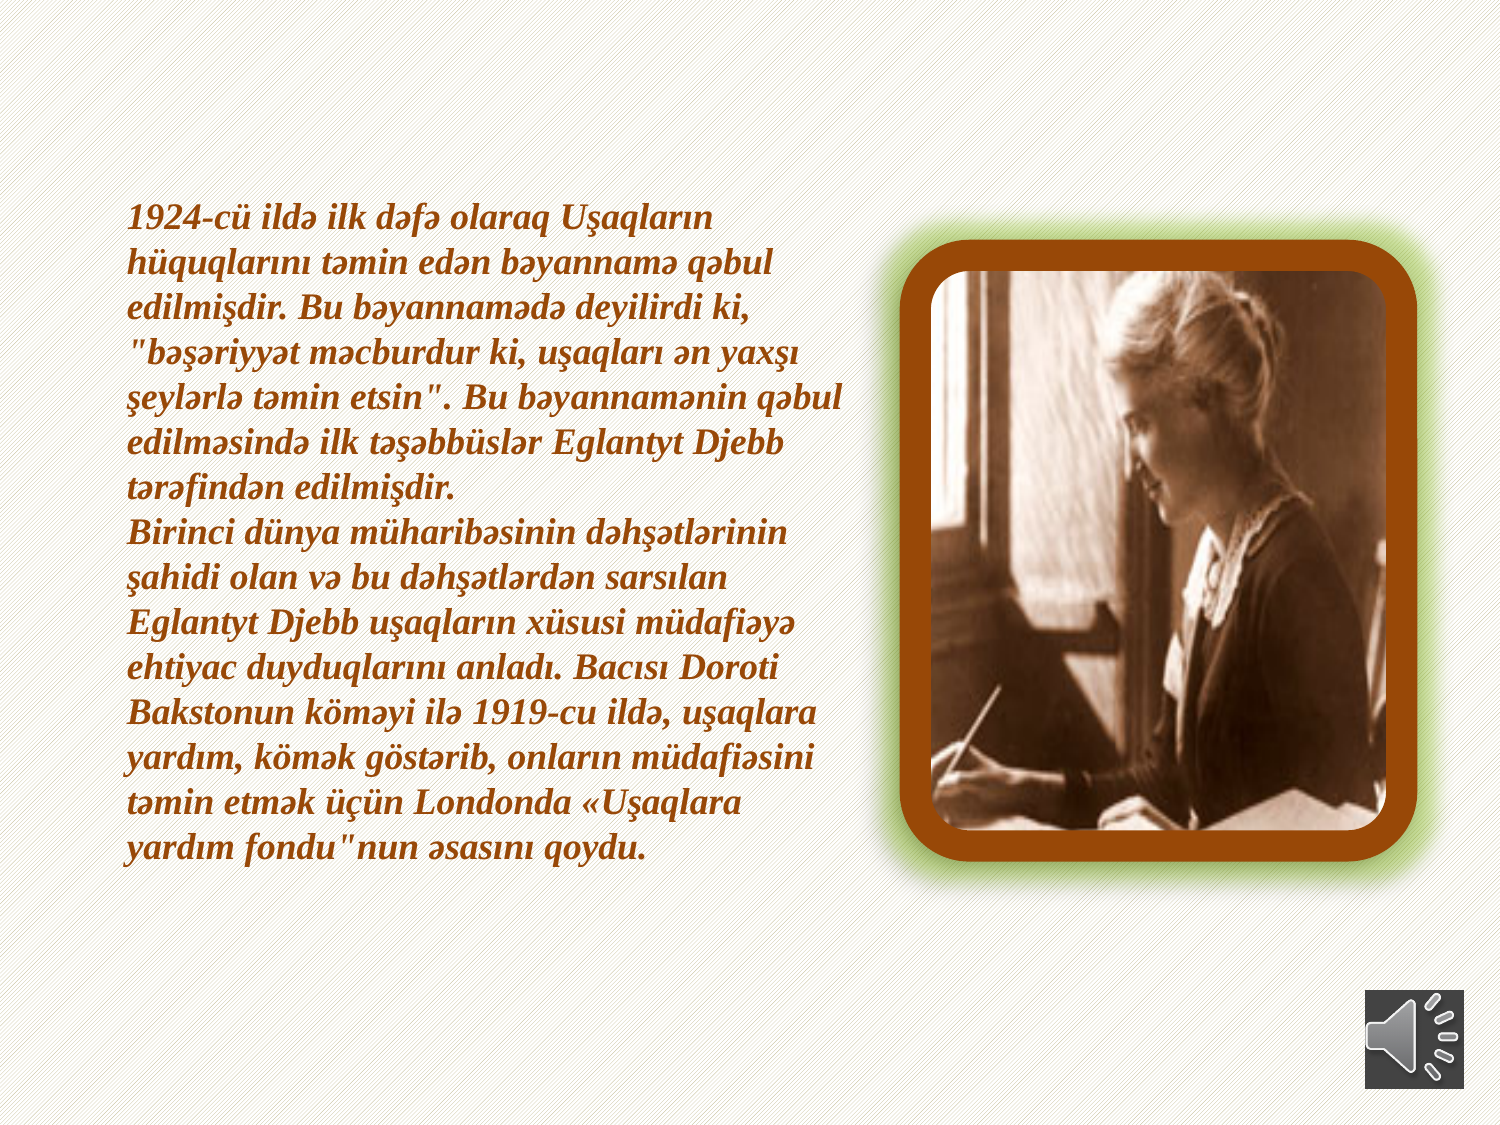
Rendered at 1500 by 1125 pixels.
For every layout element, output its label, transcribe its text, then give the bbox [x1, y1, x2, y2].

text_box 1924-cü ildə ilk dəfə olaraq Uşaqların hüquqlarını təmin edən bəyannamə qəbul edilmişdir. Bu bəyannamədə deyilirdi ki, "bəşəriyyət məcburdur ki, uşaqları ən yaxşı şeylərlə təmin etsin". Bu bəyannamənin qəbul edilməsində ilk təşəbbüslər Eglantyt Djebb tərəfindən edilmişdir. Birinci dünya müharibəsinin dəhşətlərinin şahidi olan və bu dəhşətlərdən sarsılan Eglantyt Djebb uşaqların xüsusi müdafiəyə ehtiyac duyduqlarını anladı. Bacısı Doroti Bakstonun köməyi ilə 1919-cu ildə, uşaqlara yardım, kömək göstərib, onların müdafiəsini təmin etmək üçün Londonda «Uşaqlara yardım fondu"nun əsasını qoydu. [112, 184, 863, 875]
picture [1364, 989, 1465, 1090]
picture [915, 255, 1402, 847]
